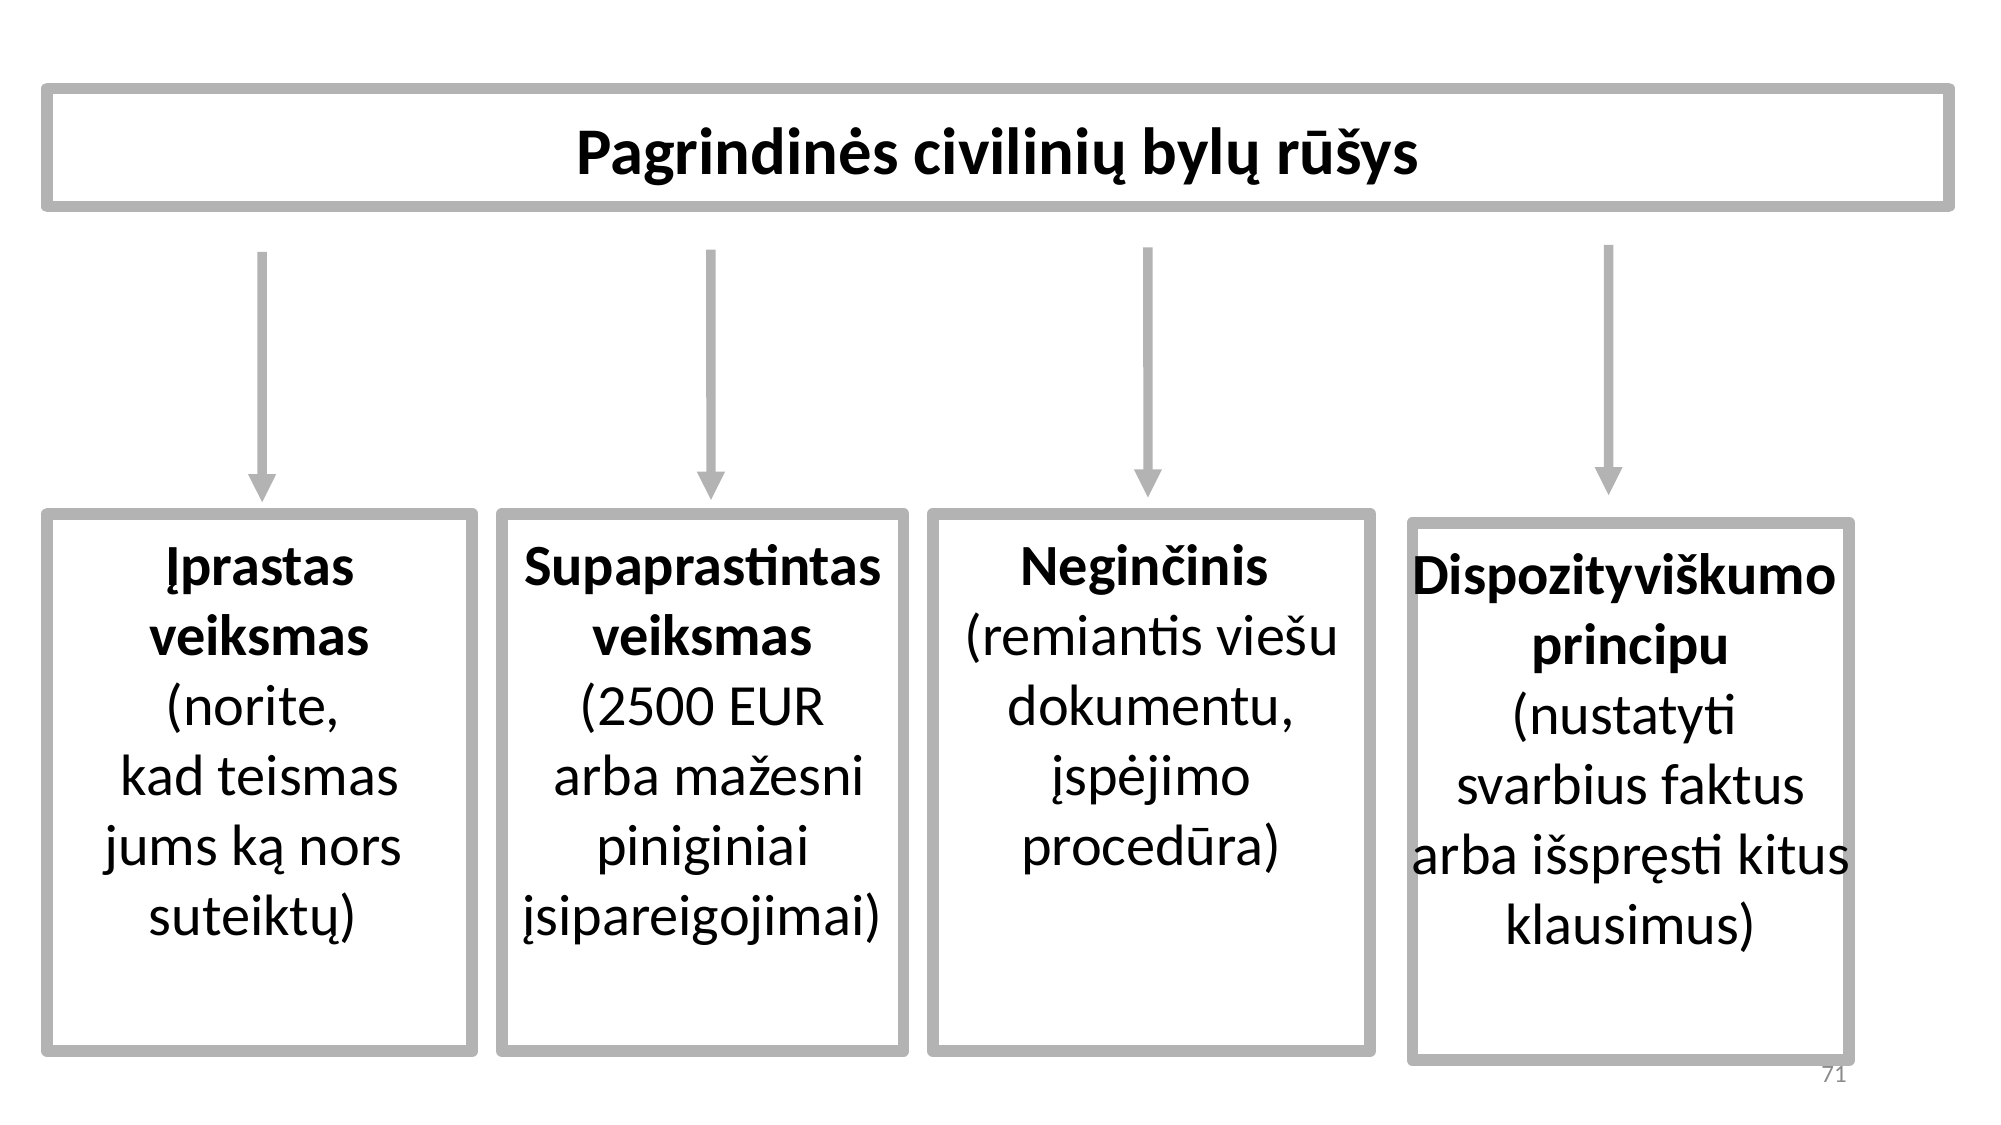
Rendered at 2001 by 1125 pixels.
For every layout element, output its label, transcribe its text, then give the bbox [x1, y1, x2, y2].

text_box 71 [1412, 1042, 1862, 1102]
text_box Įprastas veiksmas (norite, kad teismas jums ką nors suteiktų) [47, 513, 473, 1051]
text_box [255, 251, 269, 503]
text_box Pagrindinės civilinių bylų rūšys [47, 88, 1949, 207]
text_box [1141, 247, 1155, 498]
text_box Neginčinis (remiantis viešu dokumentu, įspėjimo procedūra) [933, 513, 1370, 1051]
text_box [1602, 244, 1615, 496]
text_box Supaprastintas veiksmas (2500 EUR arba mažesni piniginiai įsipareigojimai) [501, 513, 904, 1051]
text_box [704, 249, 718, 500]
text_box Dispozityviškumo principu (nustatyti svarbius faktus arba išspręsti kitus klausimus) [1412, 522, 1850, 1060]
